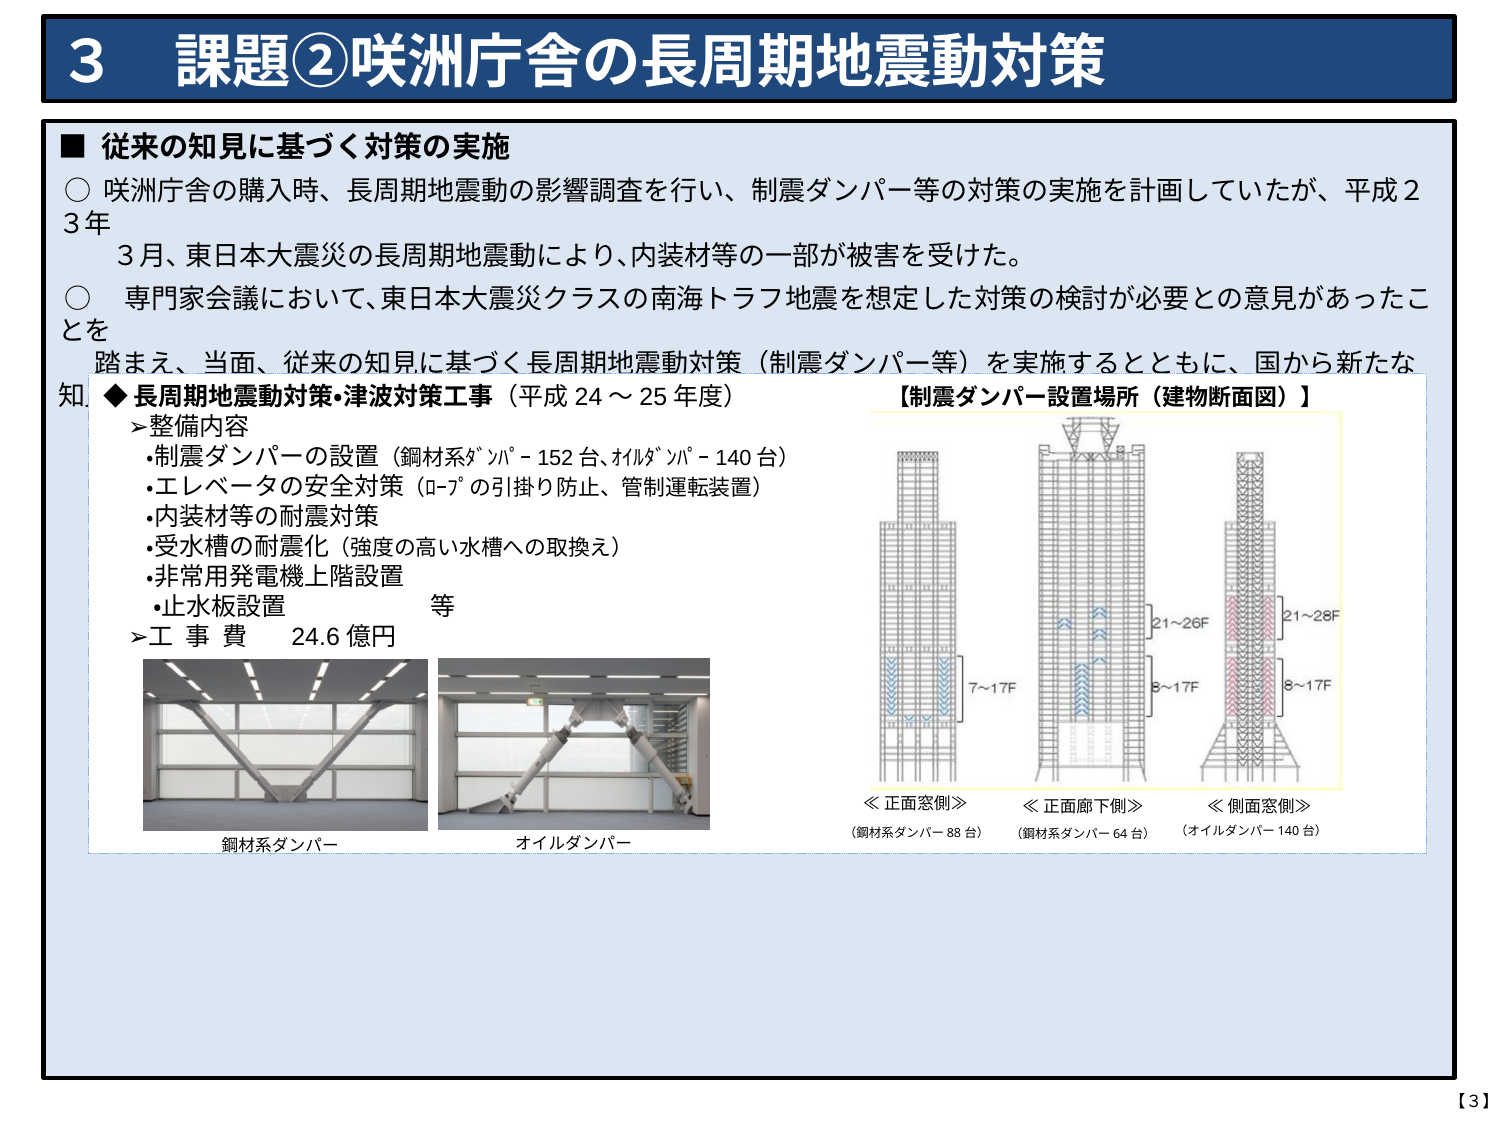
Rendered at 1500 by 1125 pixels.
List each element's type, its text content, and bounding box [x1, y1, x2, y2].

text_box ■ 従来の知見に基づく対策の実施 ○ 咲洲庁舎の購入時、長周期地震動の影響調査を行い、制震ダンパー等の対策の実施を計画していたが、平成２３年 ３月､ 東日本大震災の長周期地震動により､内装材等の一部が被害を受けた。 ○ 専門家会議において､東日本大震災クラスの南海トラフ地震を想定した対策の検討が必要との意見があったことを 踏まえ、当面、従来の知見に基づく長周期地震動対策（制震ダンパー等）を実施するとともに、国から新たな知見が 示されるのを待って、さらに検討を行うこととした。 [43, 121, 1455, 1078]
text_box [88, 373, 1427, 861]
picture [870, 410, 1343, 791]
text_box 【３】 [1438, 1077, 1500, 1125]
text_box ３ 課題②咲洲庁舎の長周期地震動対策 [43, 16, 1455, 102]
